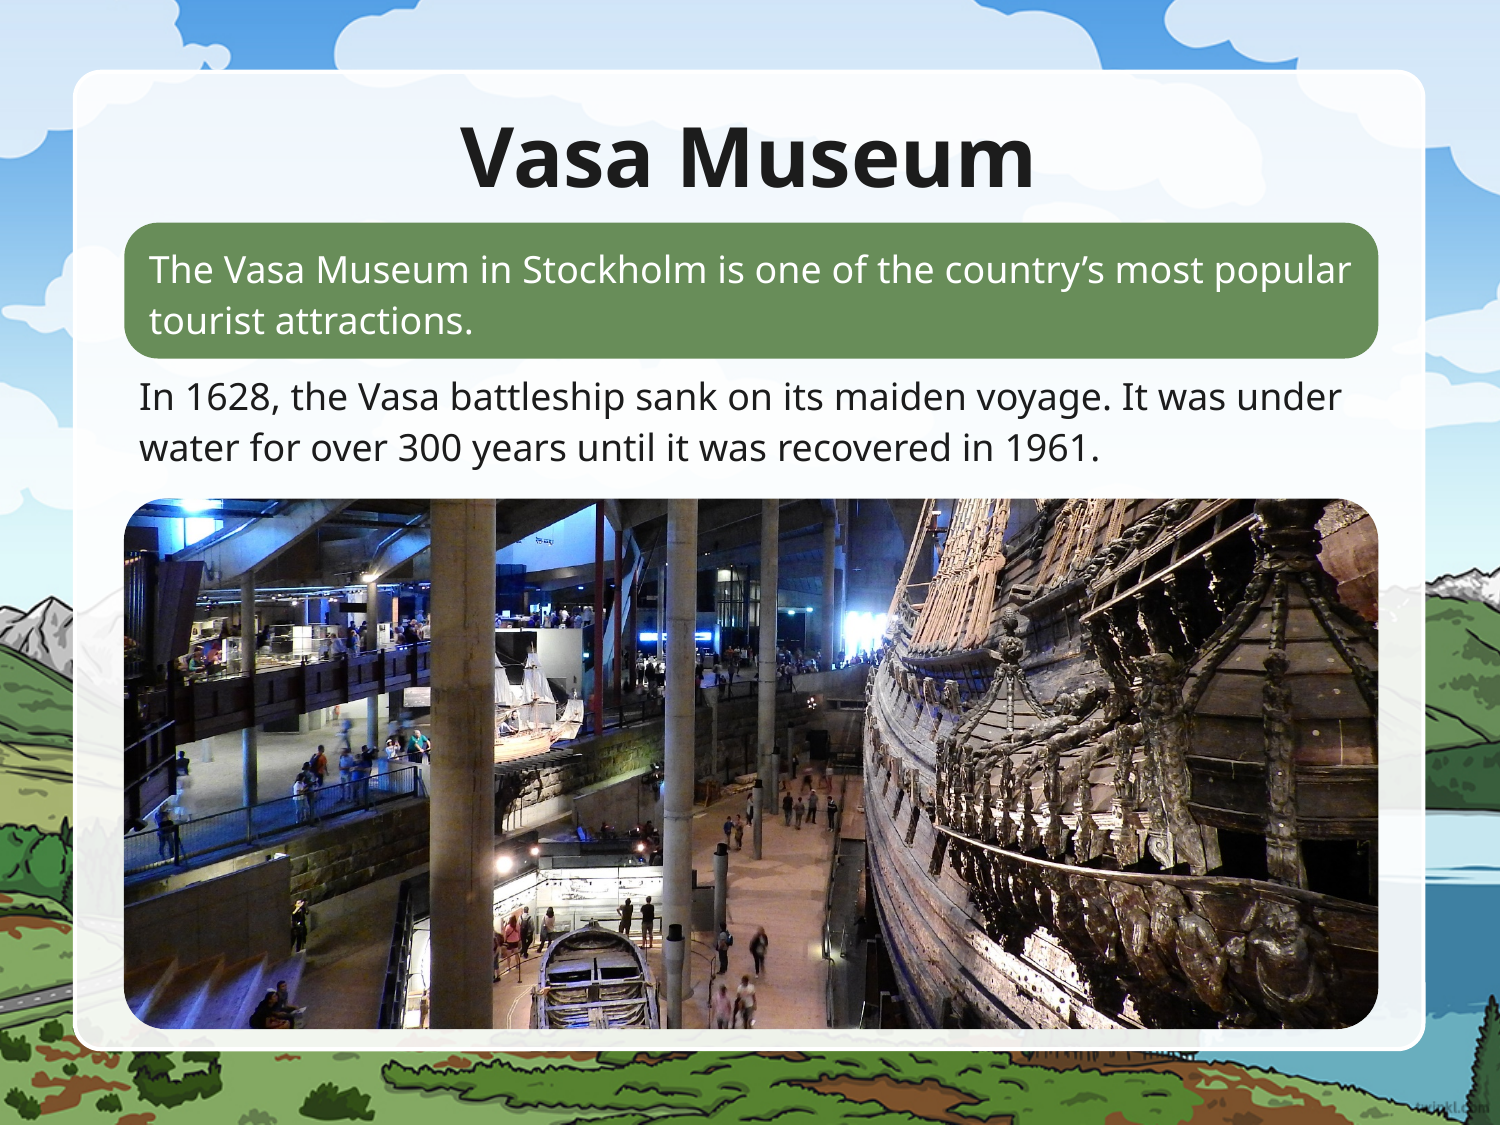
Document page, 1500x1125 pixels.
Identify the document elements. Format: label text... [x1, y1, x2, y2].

title Vasa Museum [73, 76, 1426, 244]
text_box The Vasa Museum in Stockholm is one of the country’s most popular tourist attractions. [123, 221, 1380, 358]
text_box In 1628, the Vasa battleship sank on its maiden voyage. It was under water for over 300 years until it was recovered in 1961. [124, 358, 1369, 477]
picture [0, 0, 1500, 1125]
